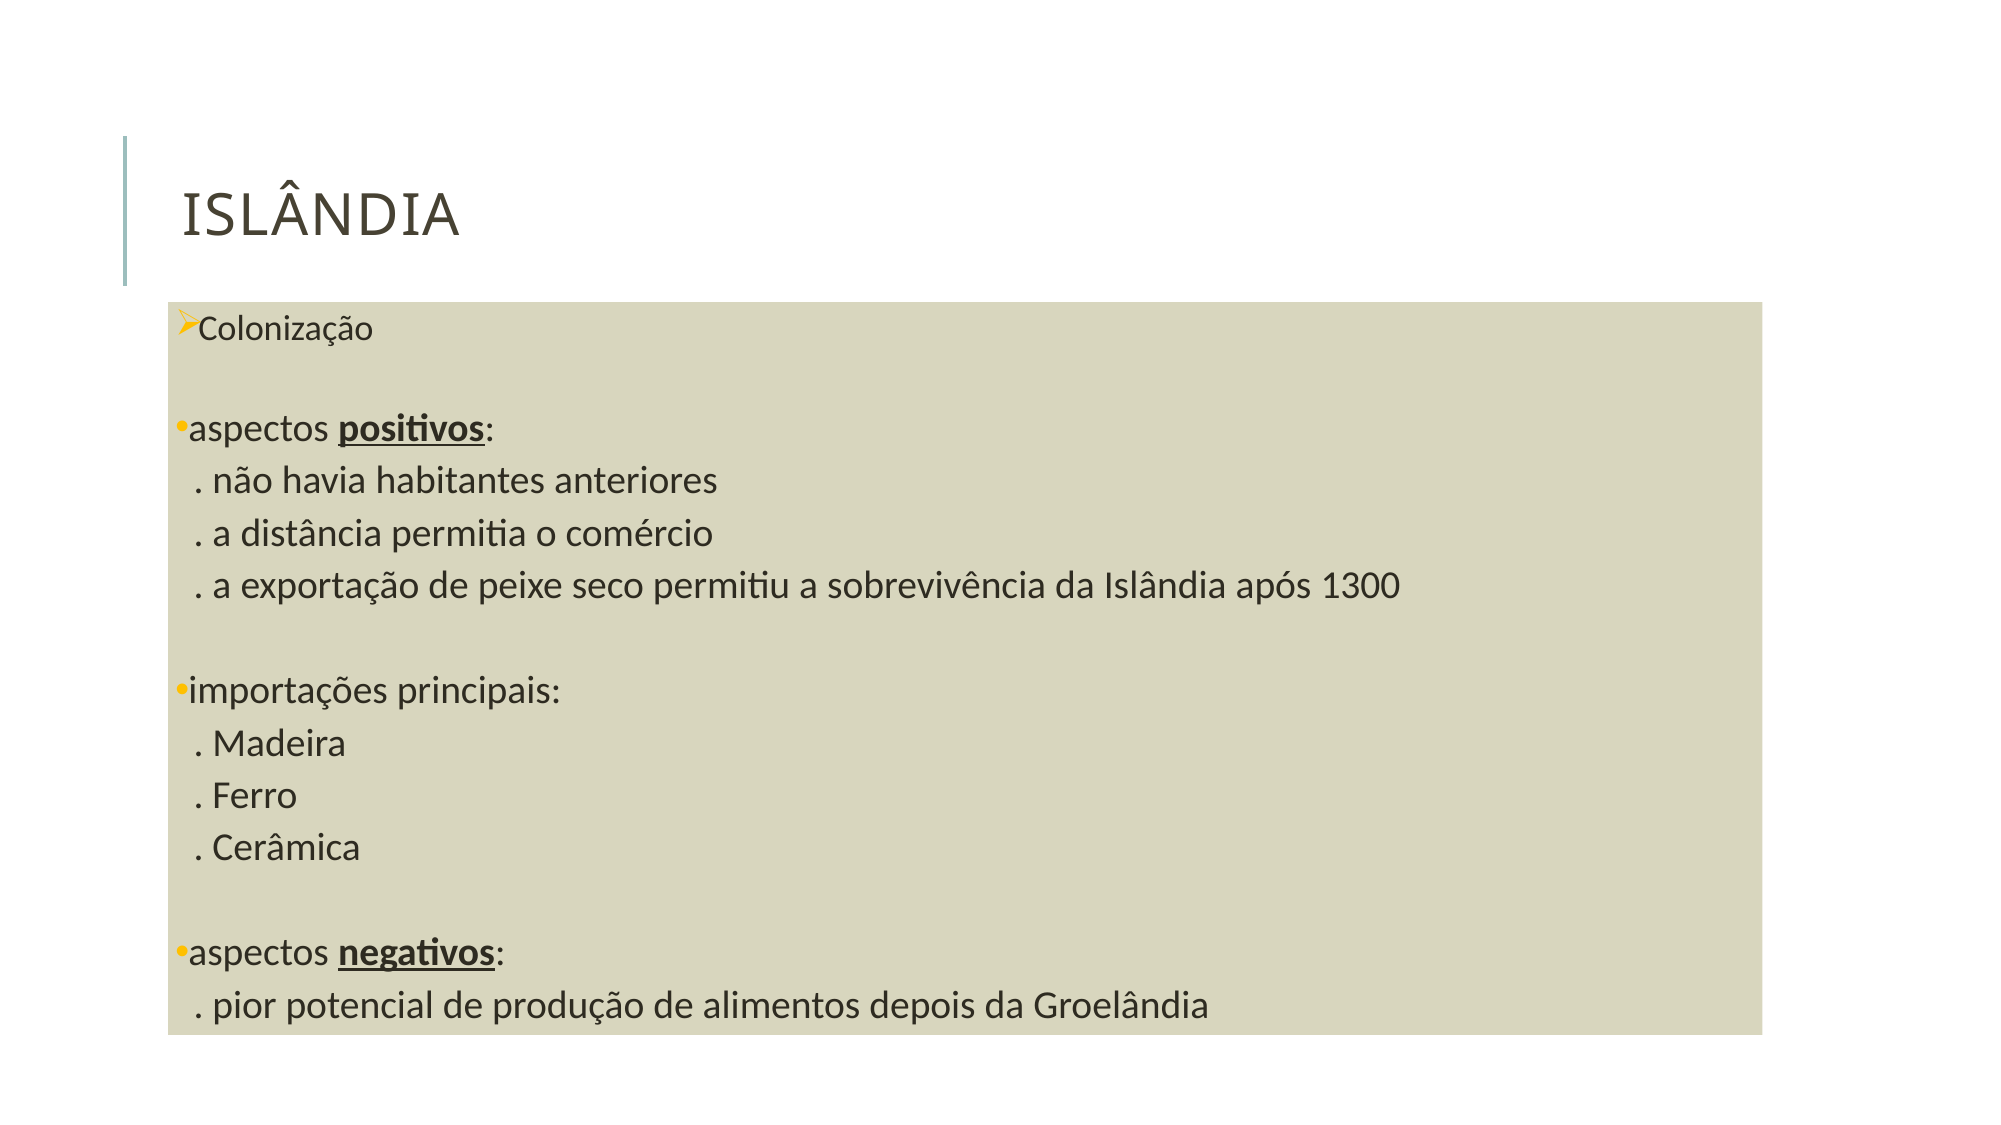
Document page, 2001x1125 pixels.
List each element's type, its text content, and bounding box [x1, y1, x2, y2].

title Islândia [168, 96, 1763, 302]
list Colonização aspectos positivos: . não havia habitantes anteriores . a distância permitia o comércio . a exportação de peixe seco permitiu a sobrevivência da Islândia após 1300 importações principais: . Madeira . Ferro . Cerâmica aspectos negativos: . pior potencial de produção de alimentos depois da Groelândia [168, 302, 1763, 1035]
